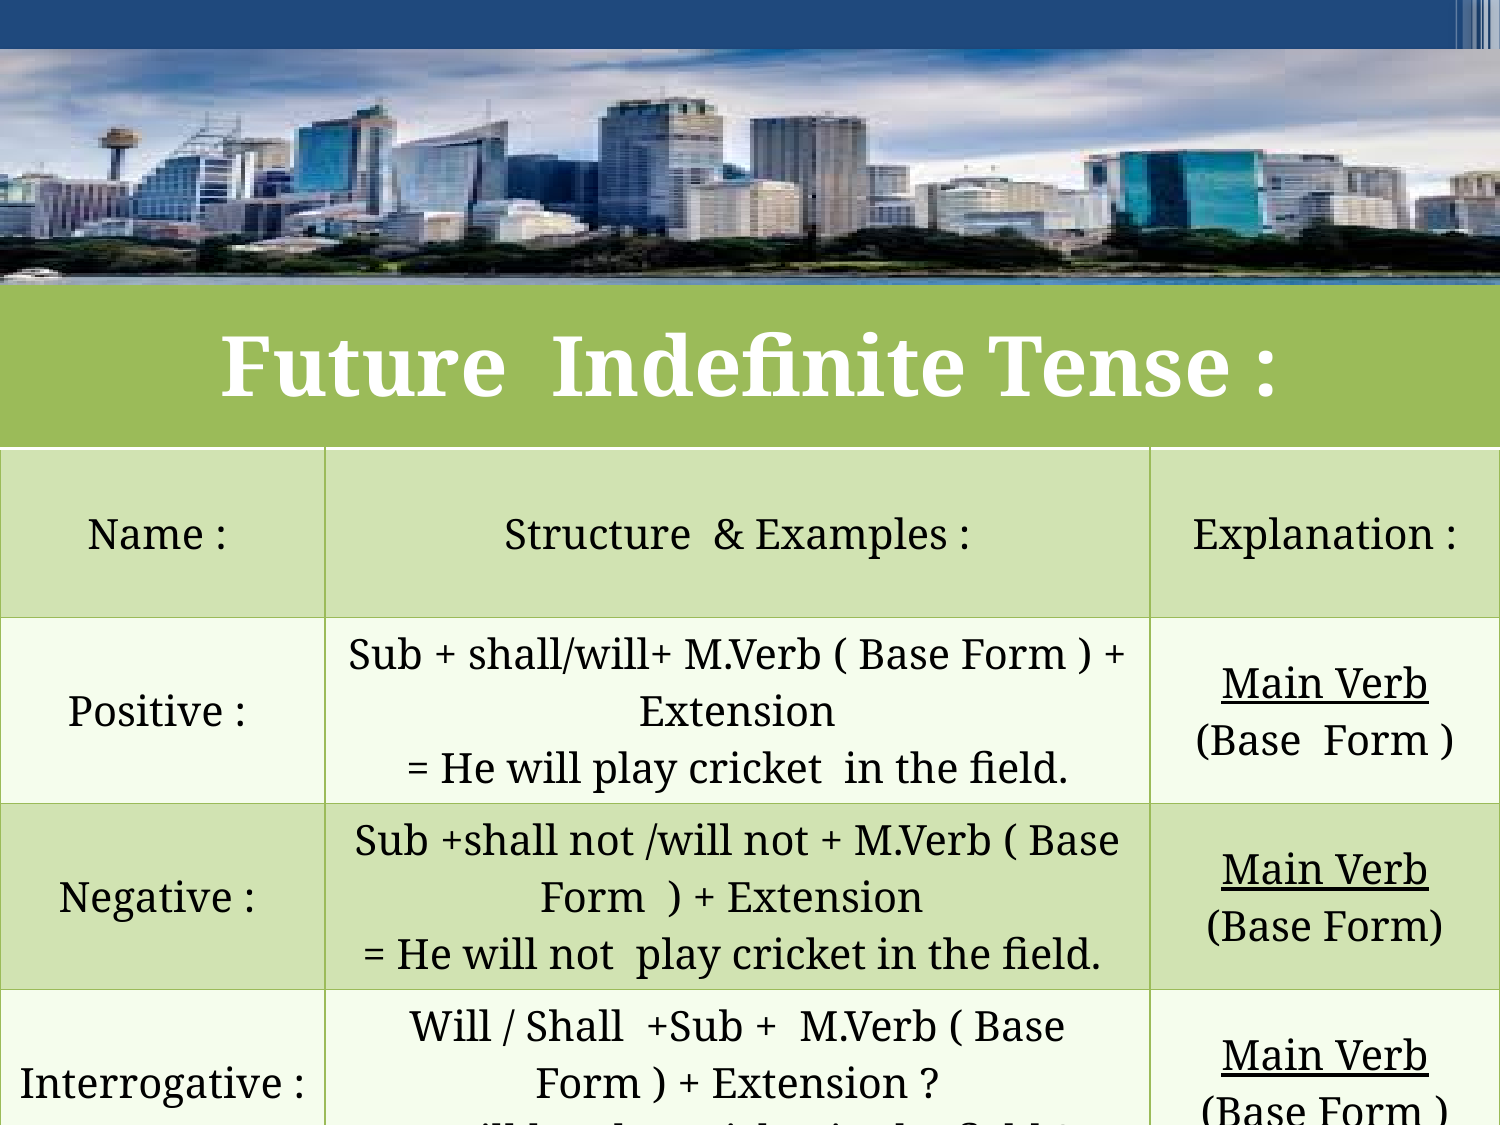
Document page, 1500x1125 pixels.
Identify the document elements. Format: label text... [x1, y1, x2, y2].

table_cell Structure & Examples : [326, 450, 1149, 617]
table_cell Main Verb (Base Form ) [1151, 618, 1499, 803]
picture [0, 49, 1500, 285]
table_cell Negative : [1, 804, 324, 989]
table_cell Main Verb (Base Form) [1151, 804, 1499, 989]
table_cell Sub +shall not /will not + M.Verb ( Base Form ) + Extension = He will not play cricket in the field. [326, 804, 1149, 989]
table_header Future Indefinite Tense : [1, 295, 1499, 447]
table_cell Positive : [1, 618, 324, 803]
table_cell Name : [1, 450, 324, 617]
table_cell Main Verb (Base Form ) [1151, 990, 1499, 1125]
table_cell Interrogative : [1, 990, 324, 1125]
table_cell Sub + shall/will+ M.Verb ( Base Form ) + Extension = He will play cricket in the field. [326, 618, 1149, 803]
table_cell Will / Shall +Sub + M.Verb ( Base Form ) + Extension ? = Will he play cricket in the field ? [326, 990, 1149, 1125]
table_cell Explanation : [1151, 450, 1499, 617]
